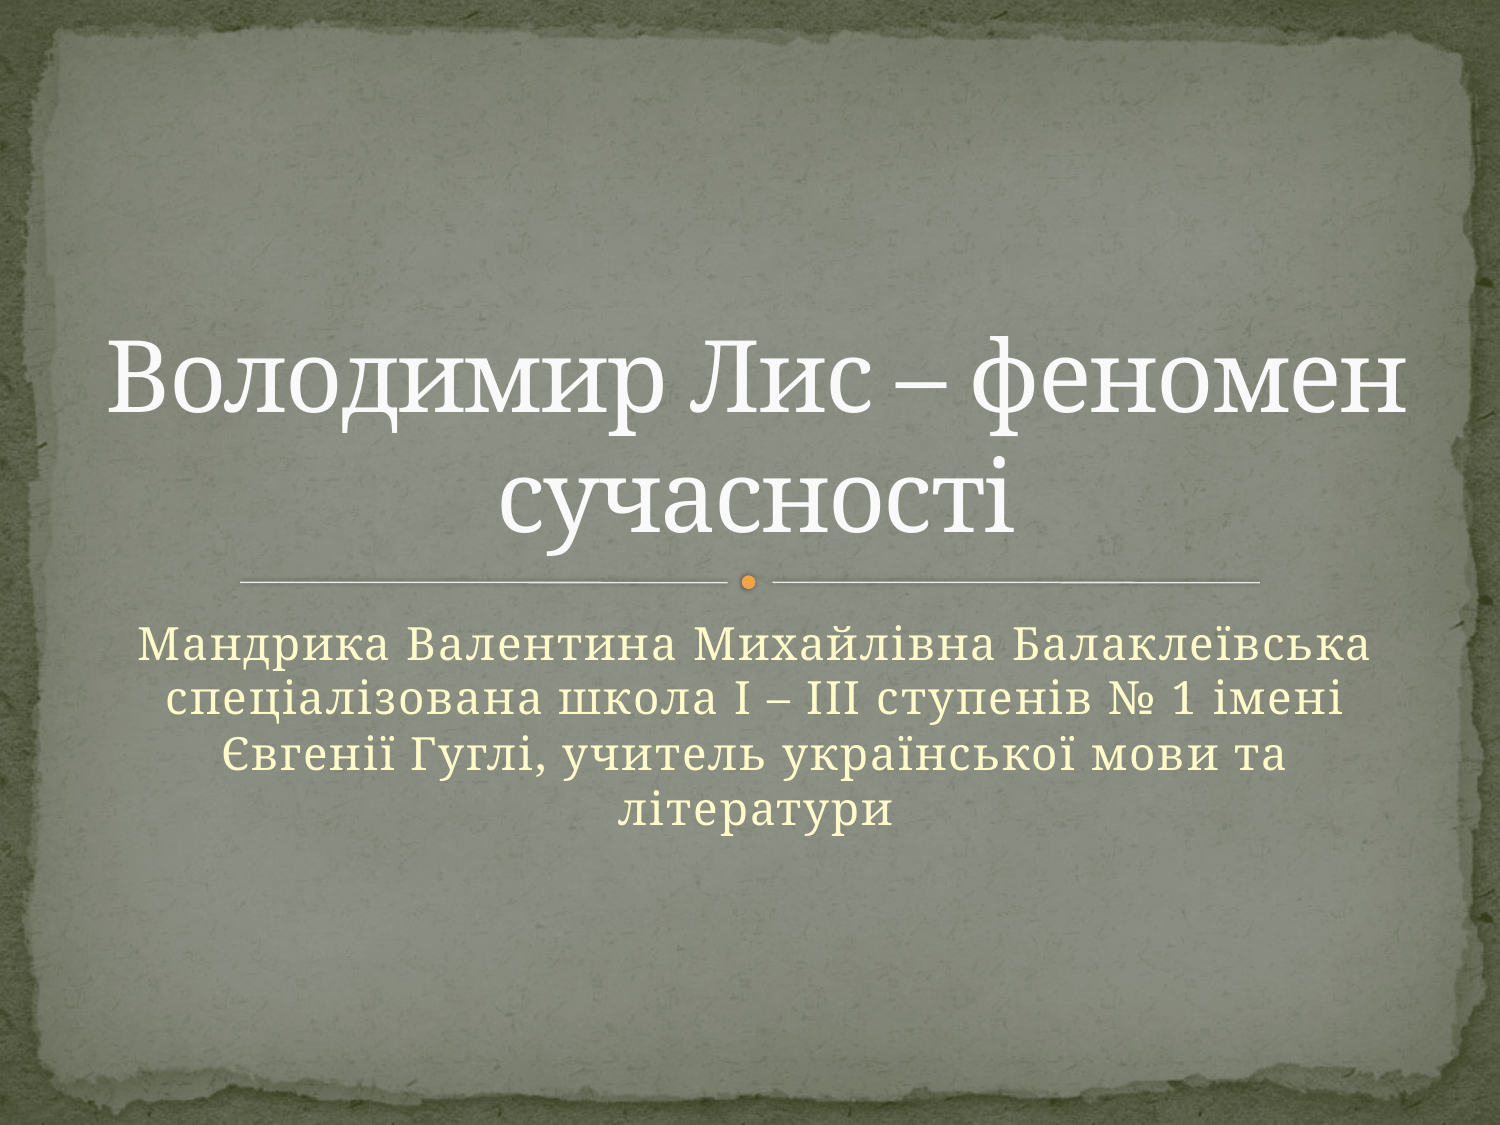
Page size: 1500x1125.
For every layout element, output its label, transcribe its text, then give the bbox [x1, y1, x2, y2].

title Володимир Лис – феномен сучасності [74, 235, 1438, 561]
subtitle Мандрика Валентина Михайлівна Балаклеївська спеціалізована школа І – ІІІ ступенів № 1 імені Євгенії Гуглі, учитель української мови та літератури [75, 606, 1438, 795]
